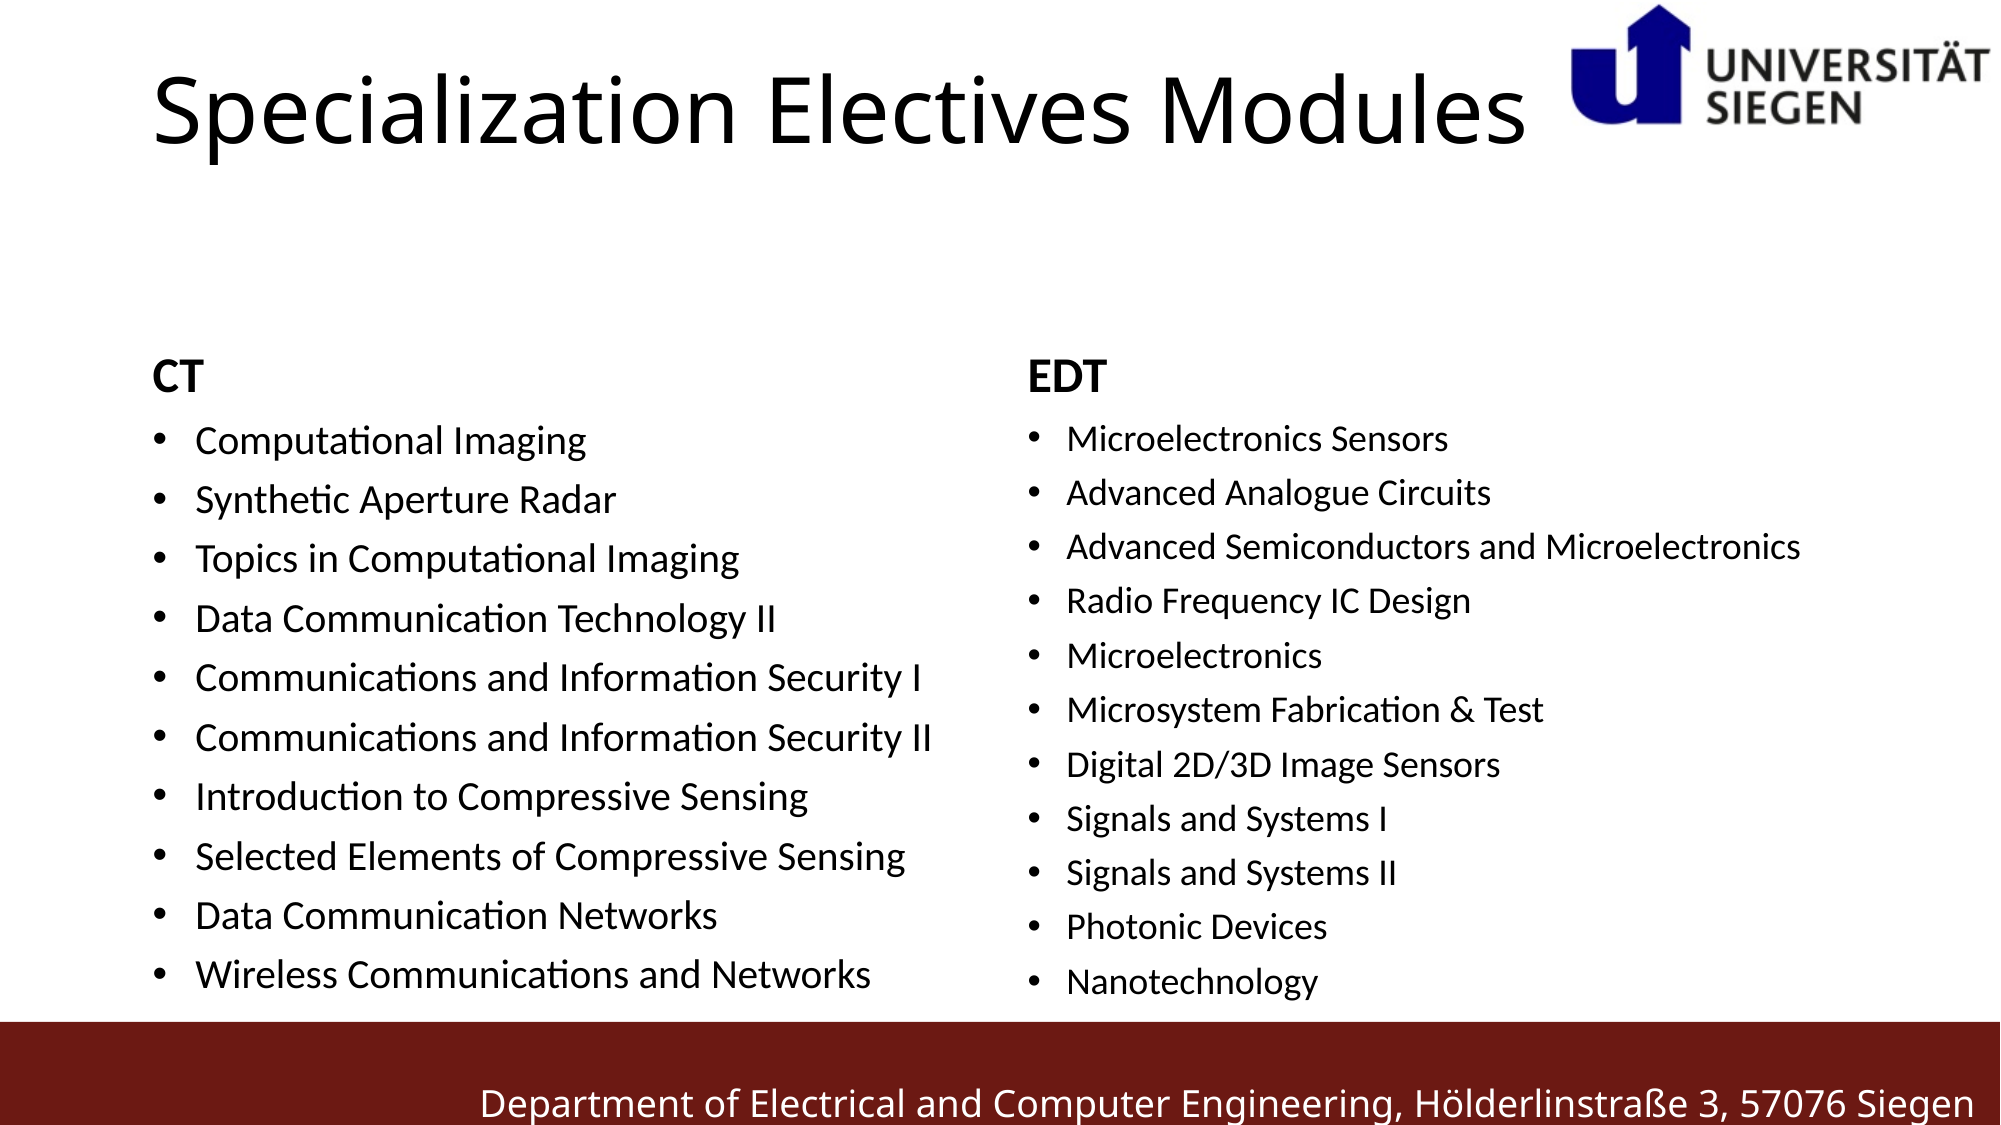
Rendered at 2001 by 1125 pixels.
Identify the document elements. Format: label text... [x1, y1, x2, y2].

list Microelectronics Sensors Advanced Analogue Circuits Advanced Semiconductors and Microelectronics Radio Frequency IC Design Microelectronics Microsystem Fabrication & Test Digital 2D/3D Image Sensors Signals and Systems I Signals and Systems II Photonic Devices Nanotechnology [1012, 410, 1863, 1016]
list CT [137, 275, 984, 410]
picture [1570, 2, 1992, 126]
list Computational Imaging Synthetic Aperture Radar Topics in Computational Imaging Data Communication Technology II Communications and Information Security I Communications and Information Security II Introduction to Compressive Sensing Selected Elements of Compressive Sensing Data Communication Networks Wireless Communications and Networks [137, 410, 984, 1016]
title Specialization Electives Modules [137, 59, 1863, 278]
list EDT [1012, 275, 1863, 410]
